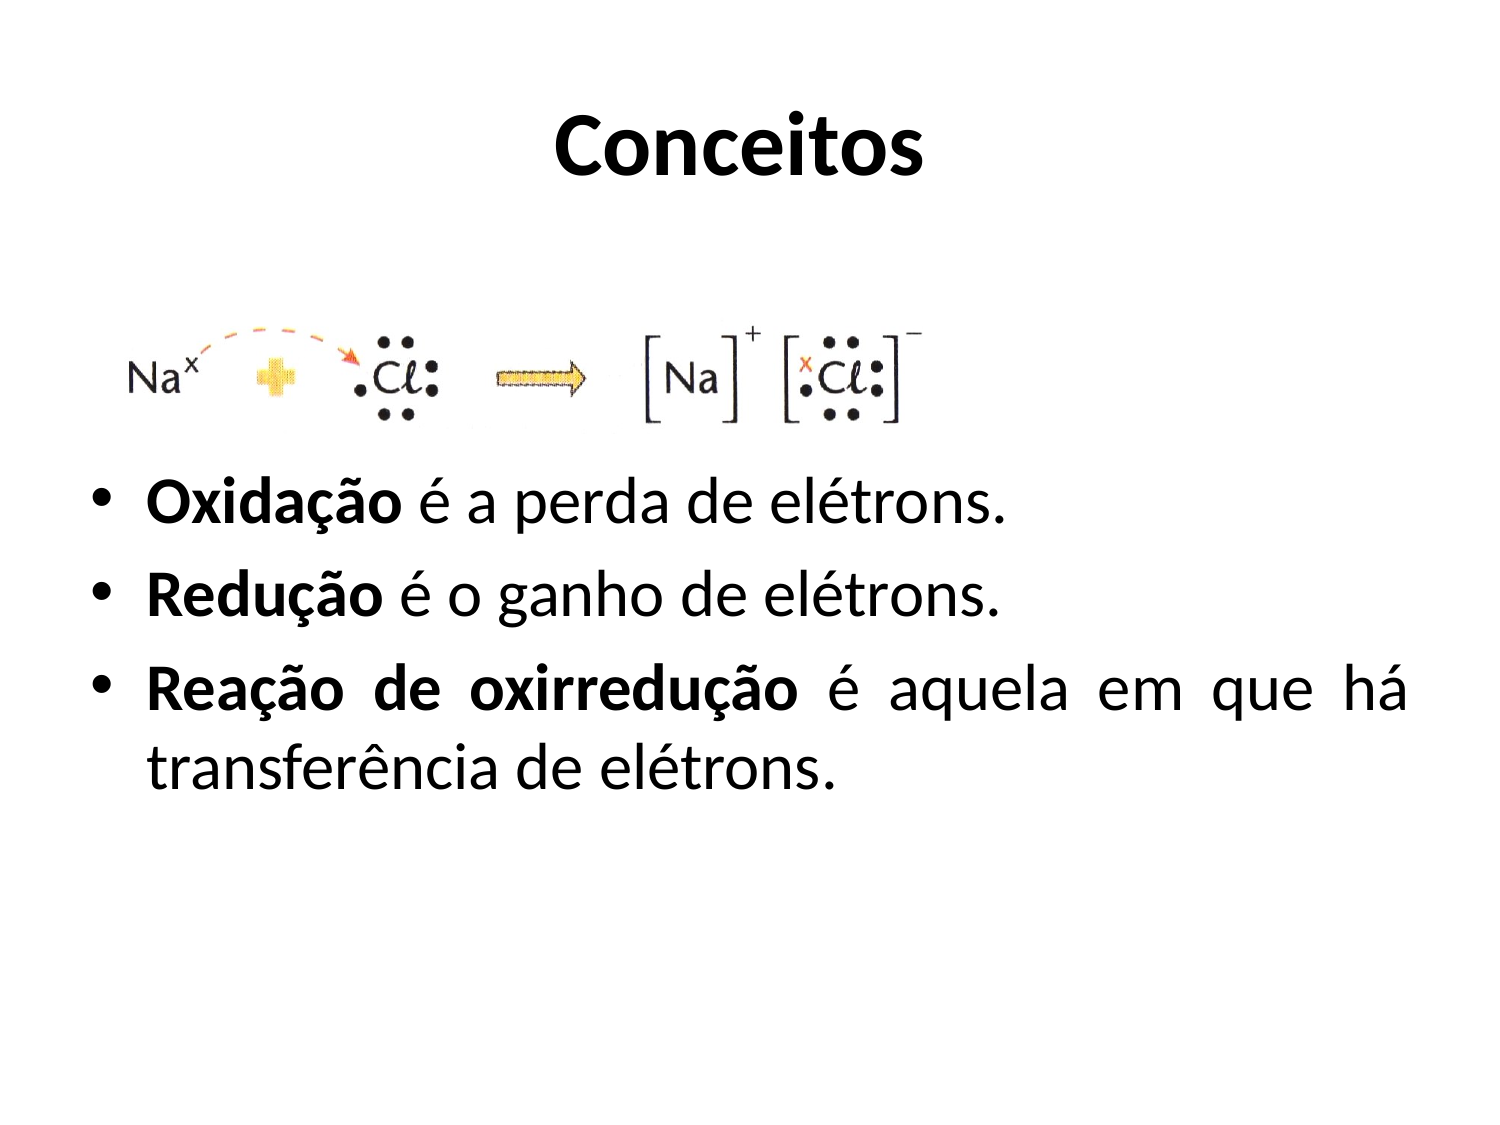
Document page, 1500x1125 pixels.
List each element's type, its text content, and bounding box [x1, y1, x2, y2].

picture [111, 314, 929, 434]
list Oxidação é a perda de elétrons. Redução é o ganho de elétrons. Reação de oxirredução é aquela em que há transferência de elétrons. [75, 262, 1425, 1005]
title Conceitos [75, 45, 1425, 233]
